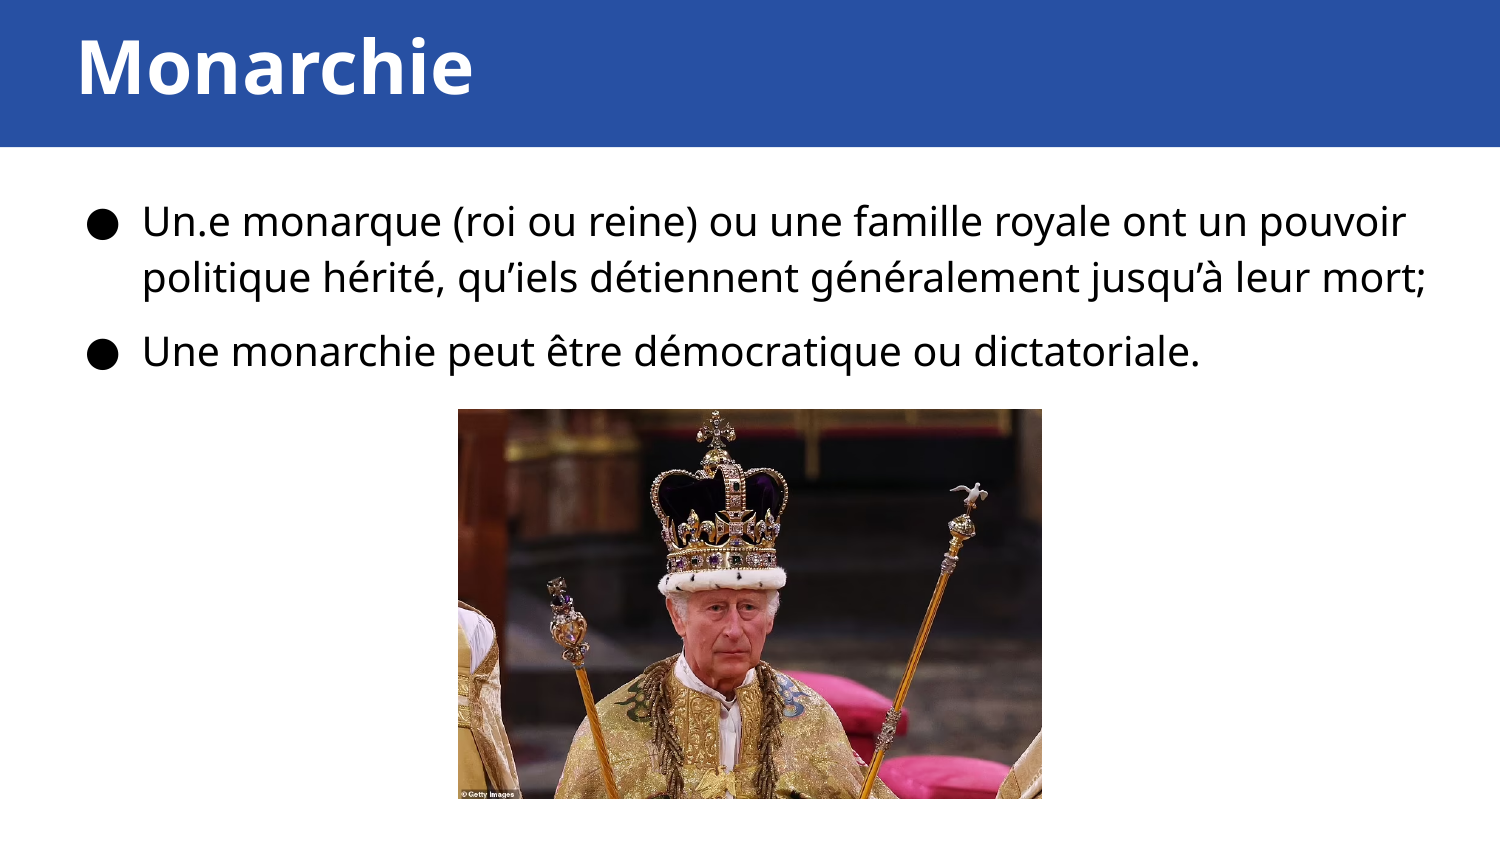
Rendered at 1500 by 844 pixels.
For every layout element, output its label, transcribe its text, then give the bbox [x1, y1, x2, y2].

list Un.e monarque (roi ou reine) ou une famille royale ont un pouvoir politique hérité, qu’iels détiennent généralement jusqu’à leur mort; Une monarchie peut être démocratique ou dictatoriale. [54, 180, 1484, 387]
title Monarchie [60, 0, 1411, 141]
picture [458, 409, 1042, 799]
